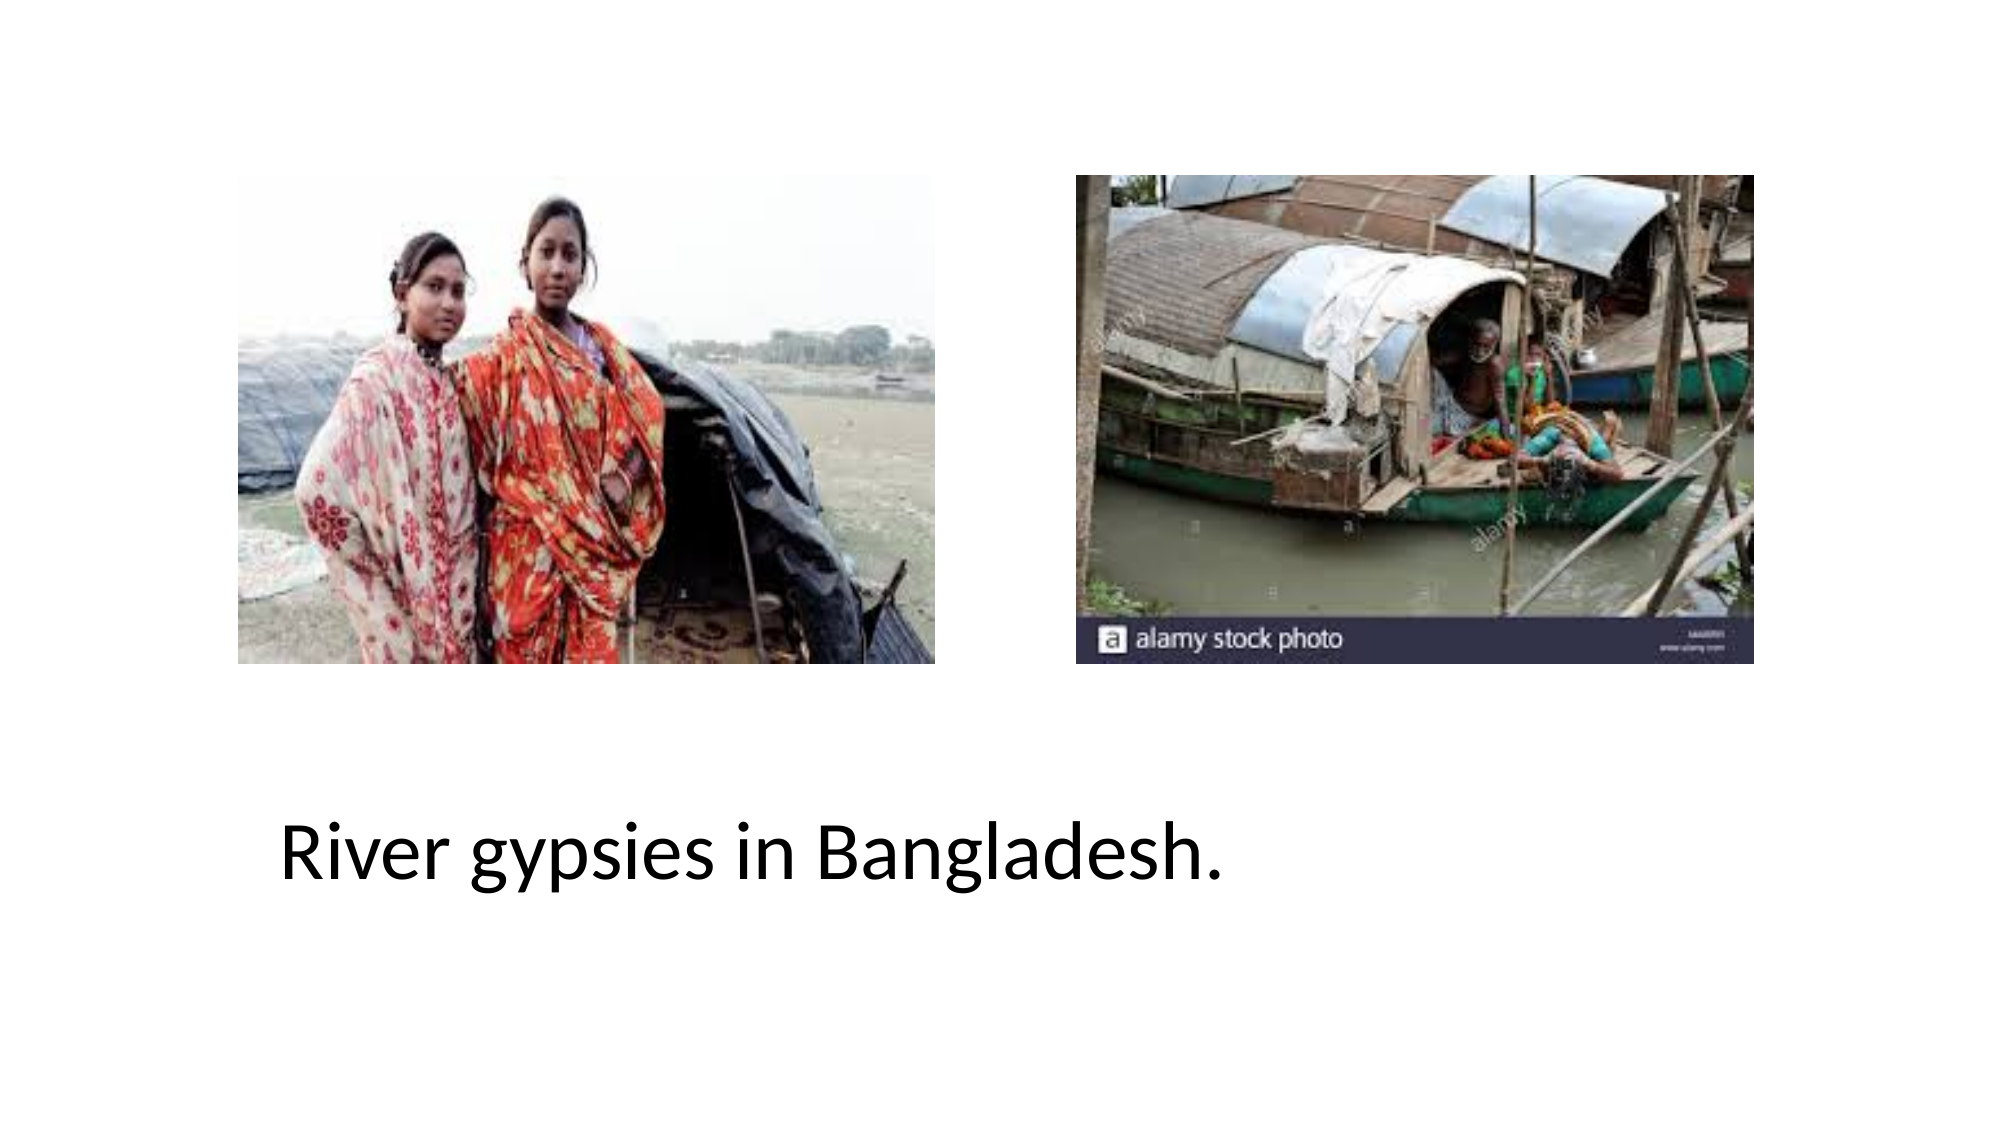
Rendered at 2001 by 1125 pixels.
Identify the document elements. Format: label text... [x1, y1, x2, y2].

text_box River gypsies in Bangladesh. [265, 788, 1610, 904]
picture [238, 175, 935, 664]
picture [1076, 175, 1754, 664]
